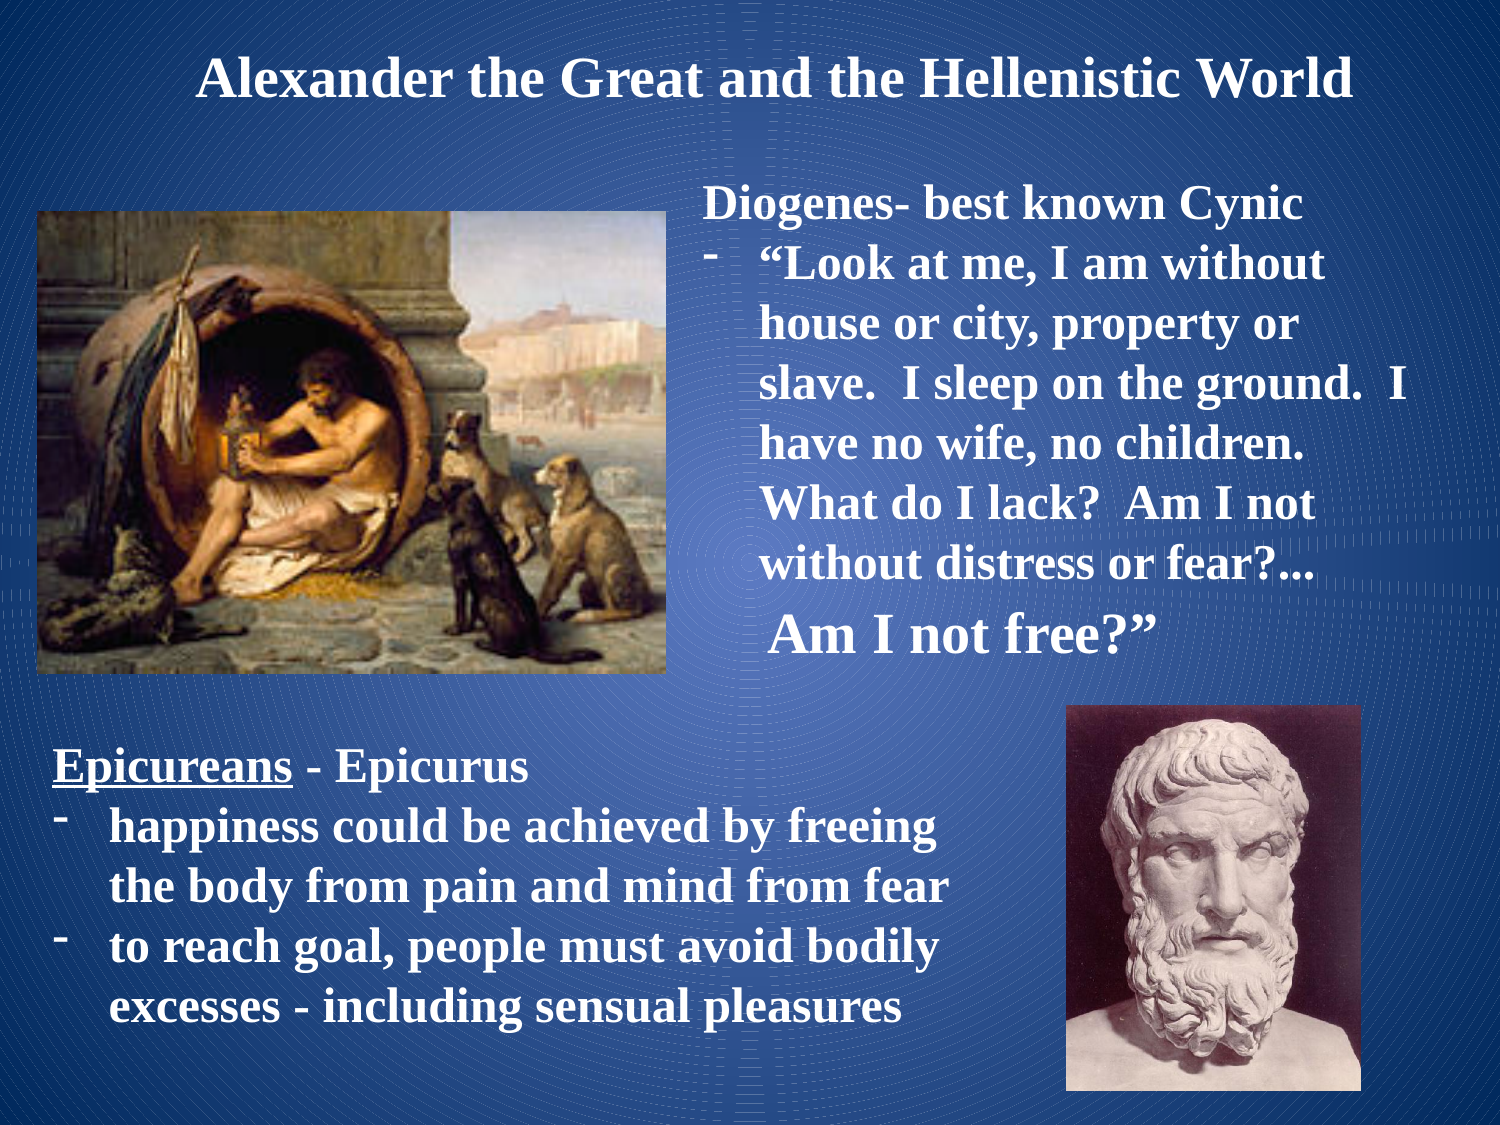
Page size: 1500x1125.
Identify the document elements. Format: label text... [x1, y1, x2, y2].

text_box Diogenes- best known Cynic “Look at me, I am without house or city, property or slave. I sleep on the ground. I have no wife, no children. What do I lack? Am I not without distress or fear?... [687, 162, 1438, 598]
text_box Epicureans - Epicurus happiness could be achieved by freeing the body from pain and mind from fear to reach goal, people must avoid bodily excesses - including sensual pleasures [37, 724, 988, 1040]
picture [37, 210, 666, 674]
text_box Am I not free?” [752, 587, 1175, 673]
text_box Alexander the Great and the Hellenistic World [162, 32, 1388, 117]
picture [1065, 705, 1361, 1091]
